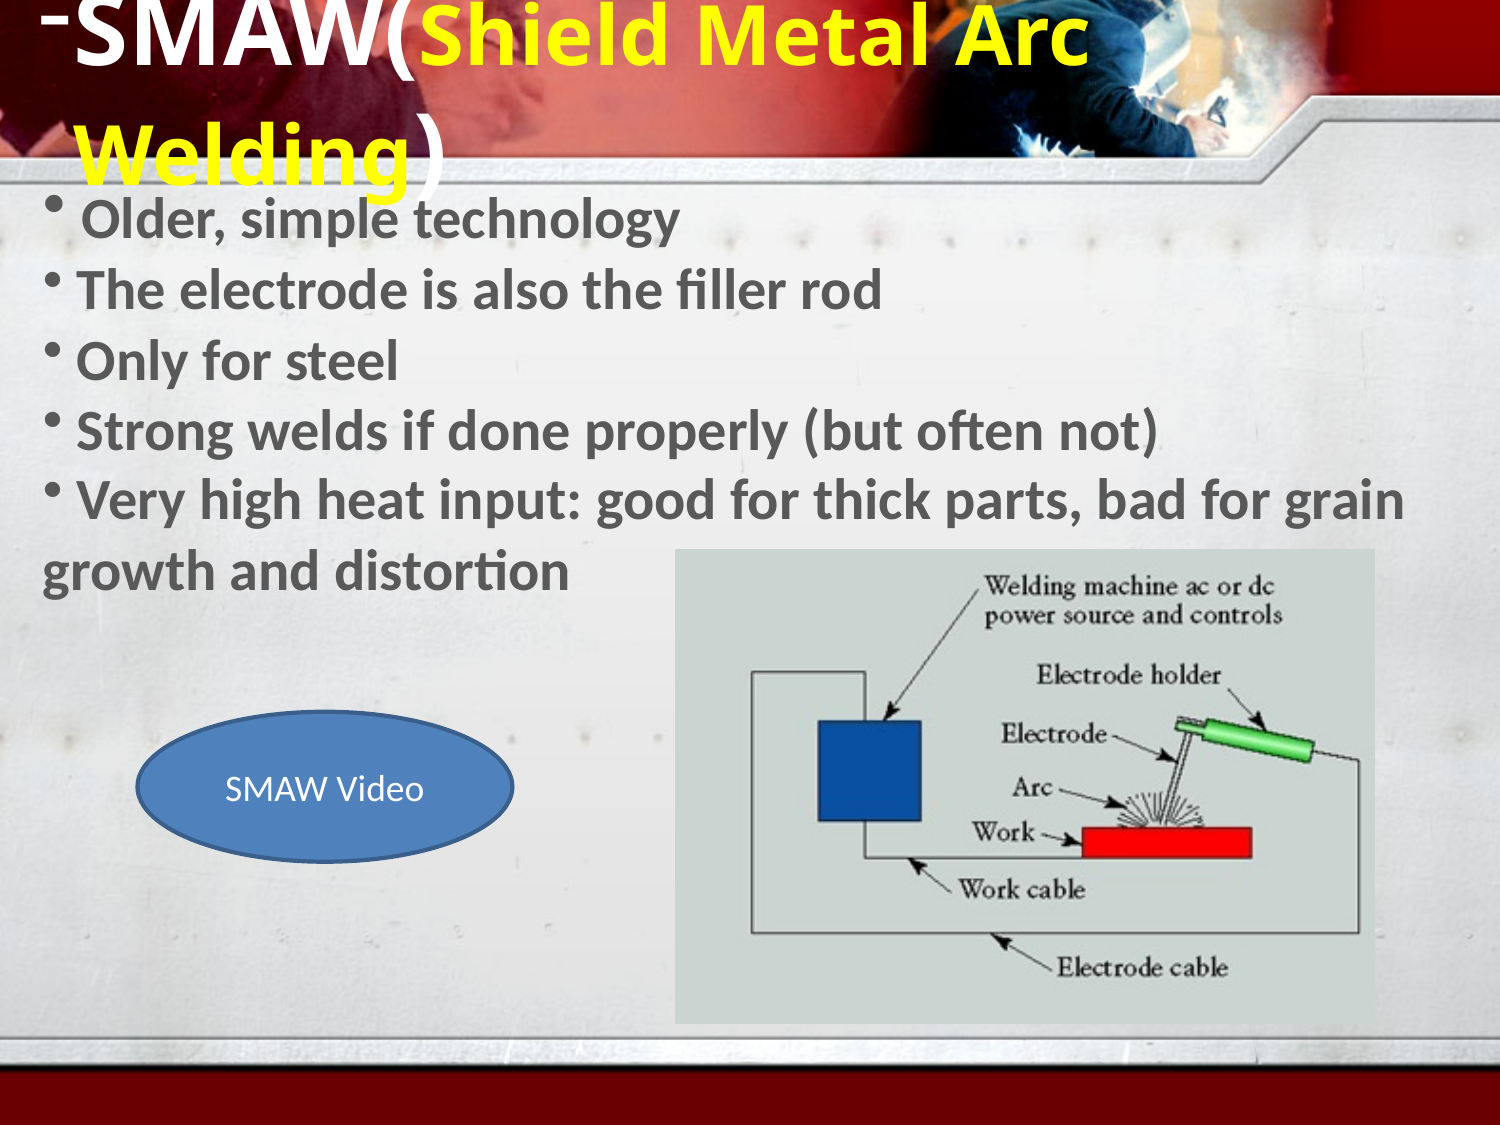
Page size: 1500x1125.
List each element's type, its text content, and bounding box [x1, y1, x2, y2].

picture [0, 0, 1500, 1125]
text_box SMAW Video [135, 709, 515, 864]
list Older, simple technology The electrode is also the filler rod Only for steel Strong welds if done properly (but often not) Very high heat input: good for thick parts, bad for grain growth and distortion [27, 164, 1463, 998]
title SMAW(Shield Metal Arc Welding) [23, 12, 1374, 159]
